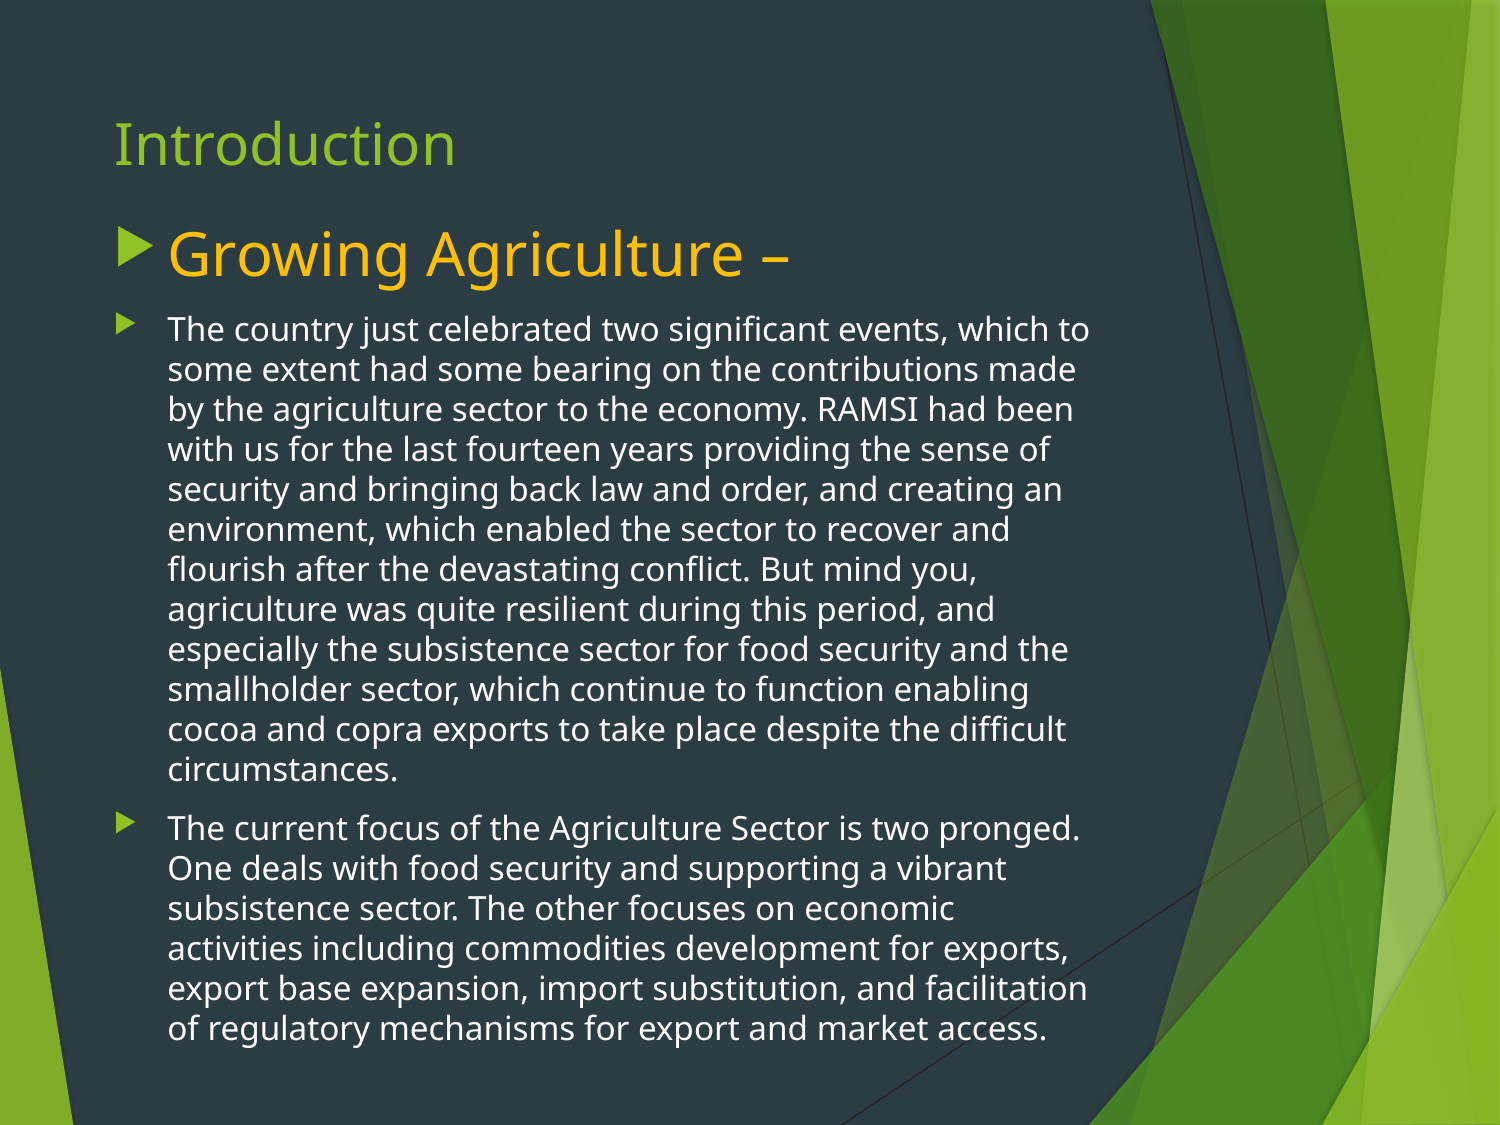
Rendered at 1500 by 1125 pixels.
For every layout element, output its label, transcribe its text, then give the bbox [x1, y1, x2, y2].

list Growing Agriculture – The country just celebrated two significant events, which to some extent had some bearing on the contributions made by the agriculture sector to the economy. RAMSI had been with us for the last fourteen years providing the sense of security and bringing back law and order, and creating an environment, which enabled the sector to recover and flourish after the devastating conflict. But mind you, agriculture was quite resilient during this period, and especially the subsistence sector for food security and the smallholder sector, which continue to function enabling cocoa and copra exports to take place despite the difficult circumstances. The current focus of the Agriculture Sector is two pronged. One deals with food security and supporting a vibrant subsistence sector. The other focuses on economic activities including commodities development for exports, export base expansion, import substitution, and facilitation of regulatory mechanisms for export and market access. [98, 208, 1113, 1075]
title Introduction [99, 99, 1142, 317]
